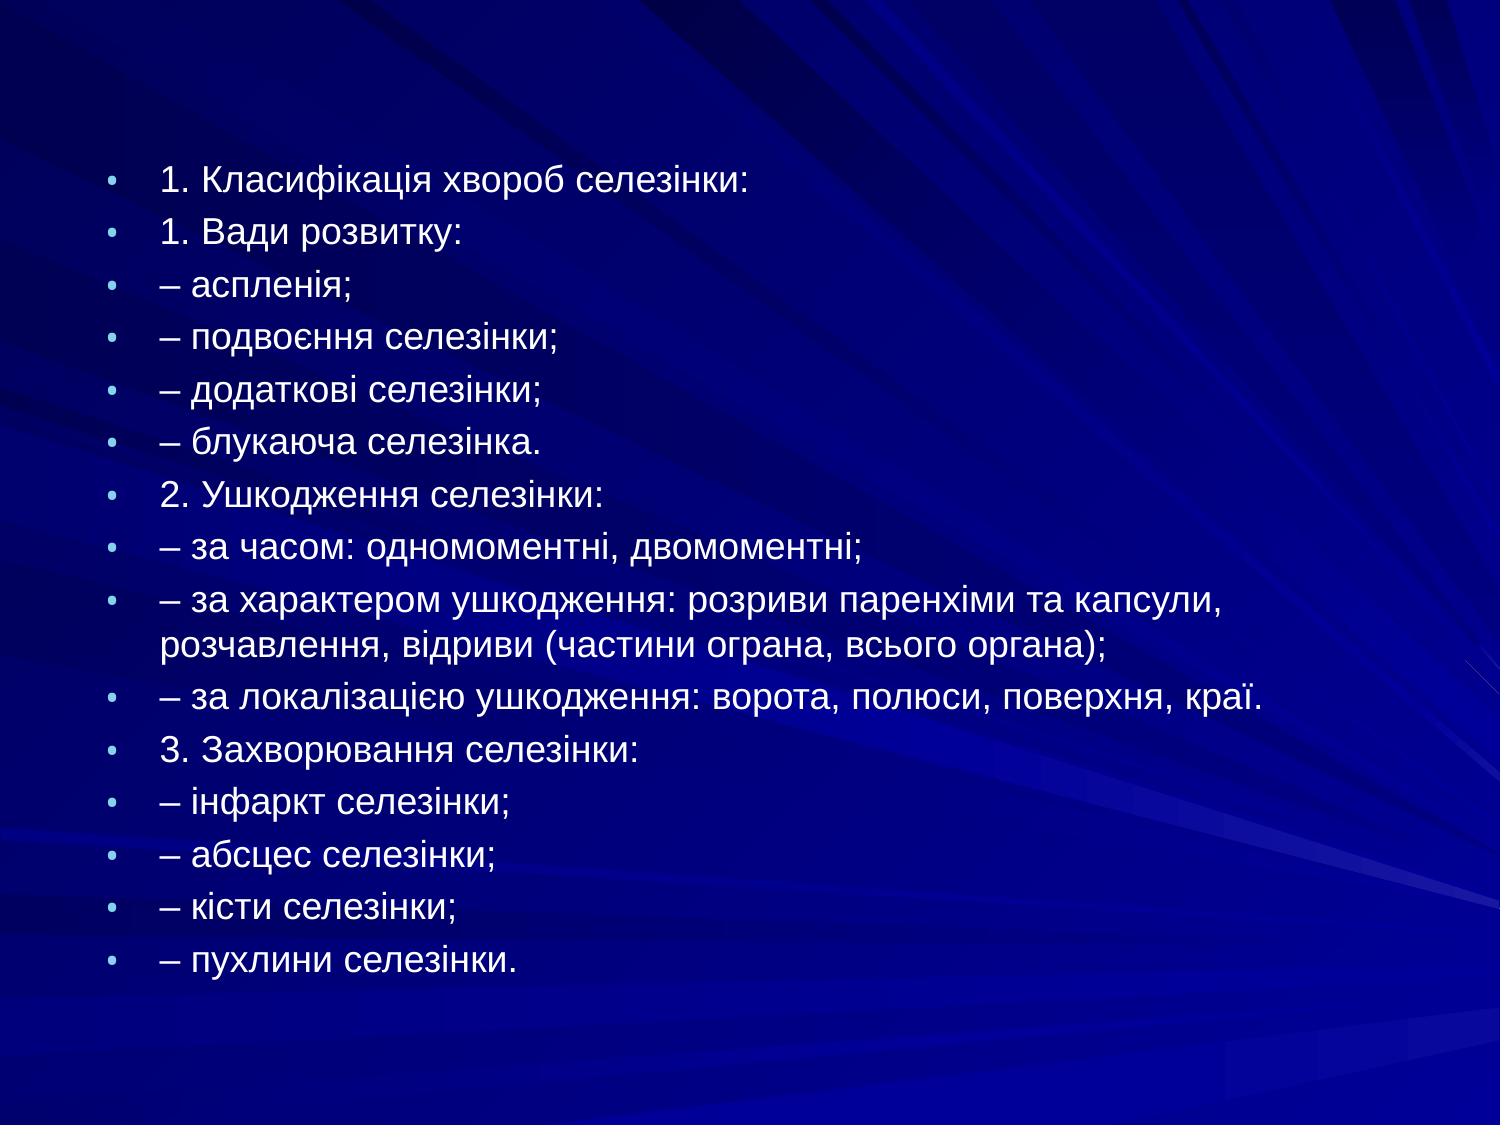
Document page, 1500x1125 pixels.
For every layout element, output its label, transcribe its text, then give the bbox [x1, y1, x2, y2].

list 1. Класифікація хвороб селезінки: 1. Вади розвитку: – аспленія; – подвоєння селезінки; – додаткові селезінки; – блукаюча селезінка. 2. Ушкодження селезінки: – за часом: одномоментні, двомоментні; – за характером ушкодження: розриви паренхіми та капсули, розчавлення, відриви (частини ограна, всього органа); – за локалізацією ушкодження: ворота, полюси, поверхня, краї. 3. Захворювання селезінки: – інфаркт селезінки; – абсцес селезінки; – кісти селезінки; – пухлини селезінки. [69, 147, 1420, 1045]
